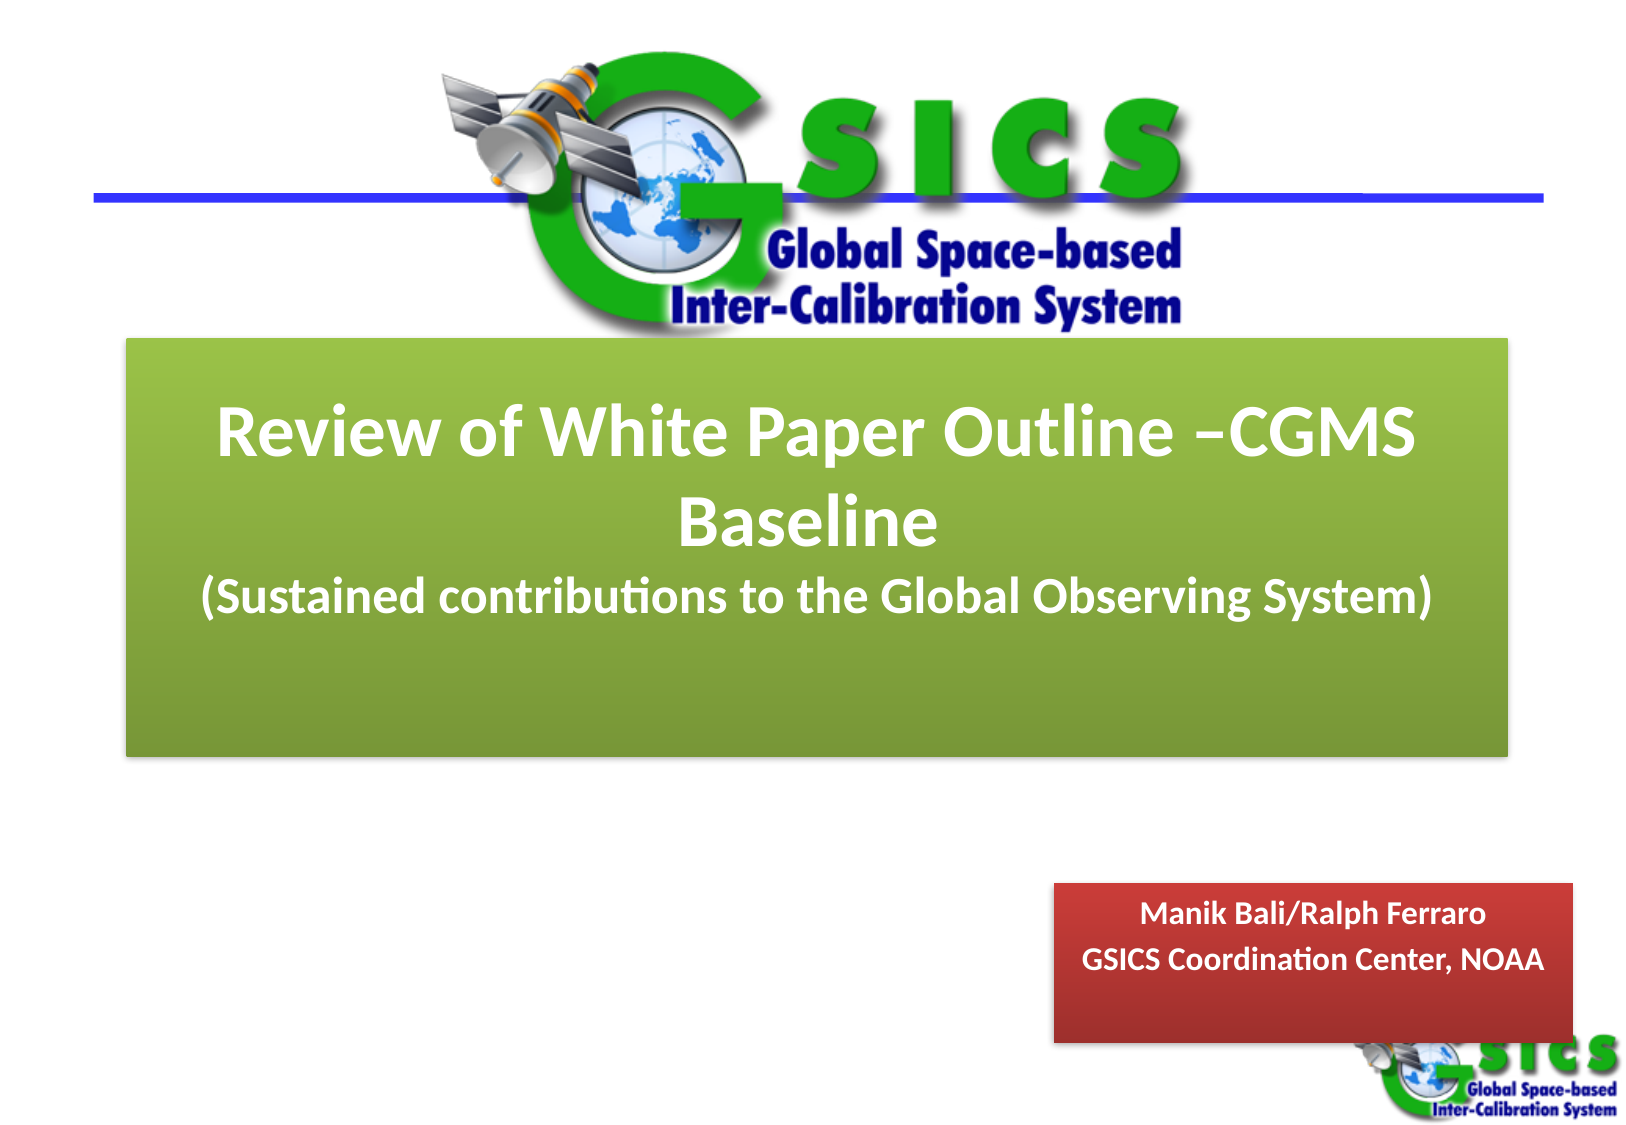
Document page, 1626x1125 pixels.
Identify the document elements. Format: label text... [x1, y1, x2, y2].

title Review of White Paper Outline –CGMS Baseline (Sustained contributions to the Global Observing System) [126, 338, 1509, 757]
picture [421, 30, 1204, 338]
subtitle Manik Bali/Ralph Ferraro GSICS Coordination Center, NOAA [1053, 883, 1574, 1043]
picture [1343, 1010, 1625, 1125]
